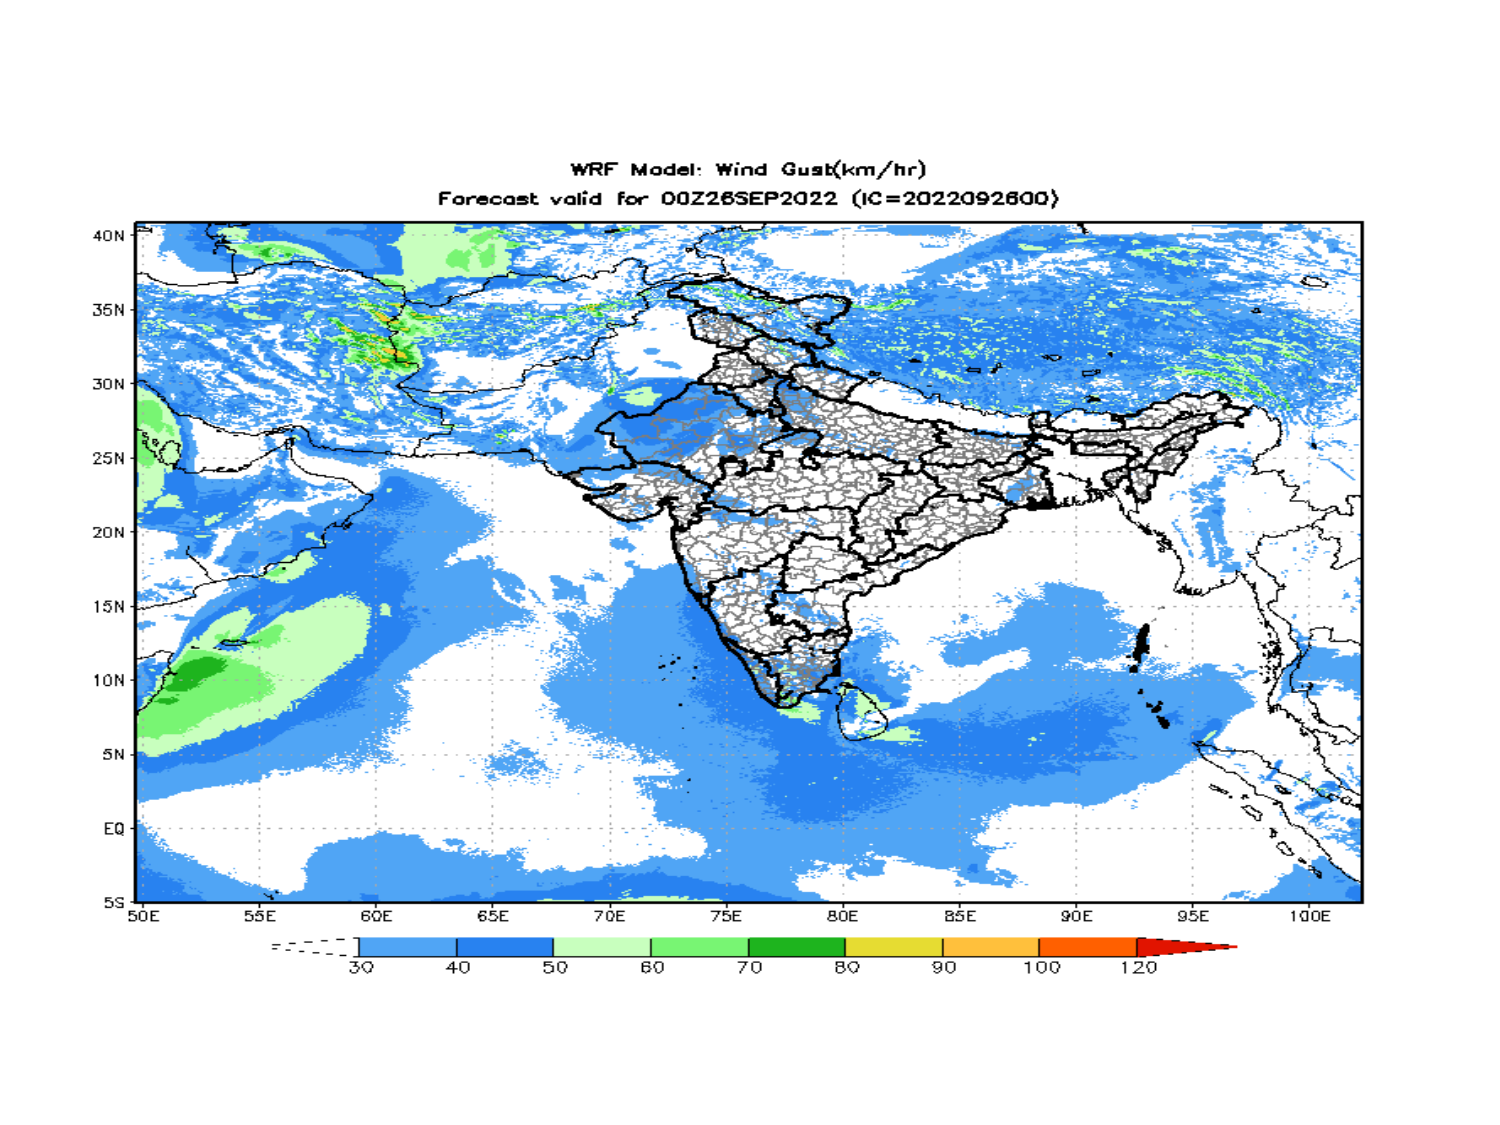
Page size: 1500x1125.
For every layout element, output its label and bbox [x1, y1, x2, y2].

picture [74, 149, 1426, 976]
